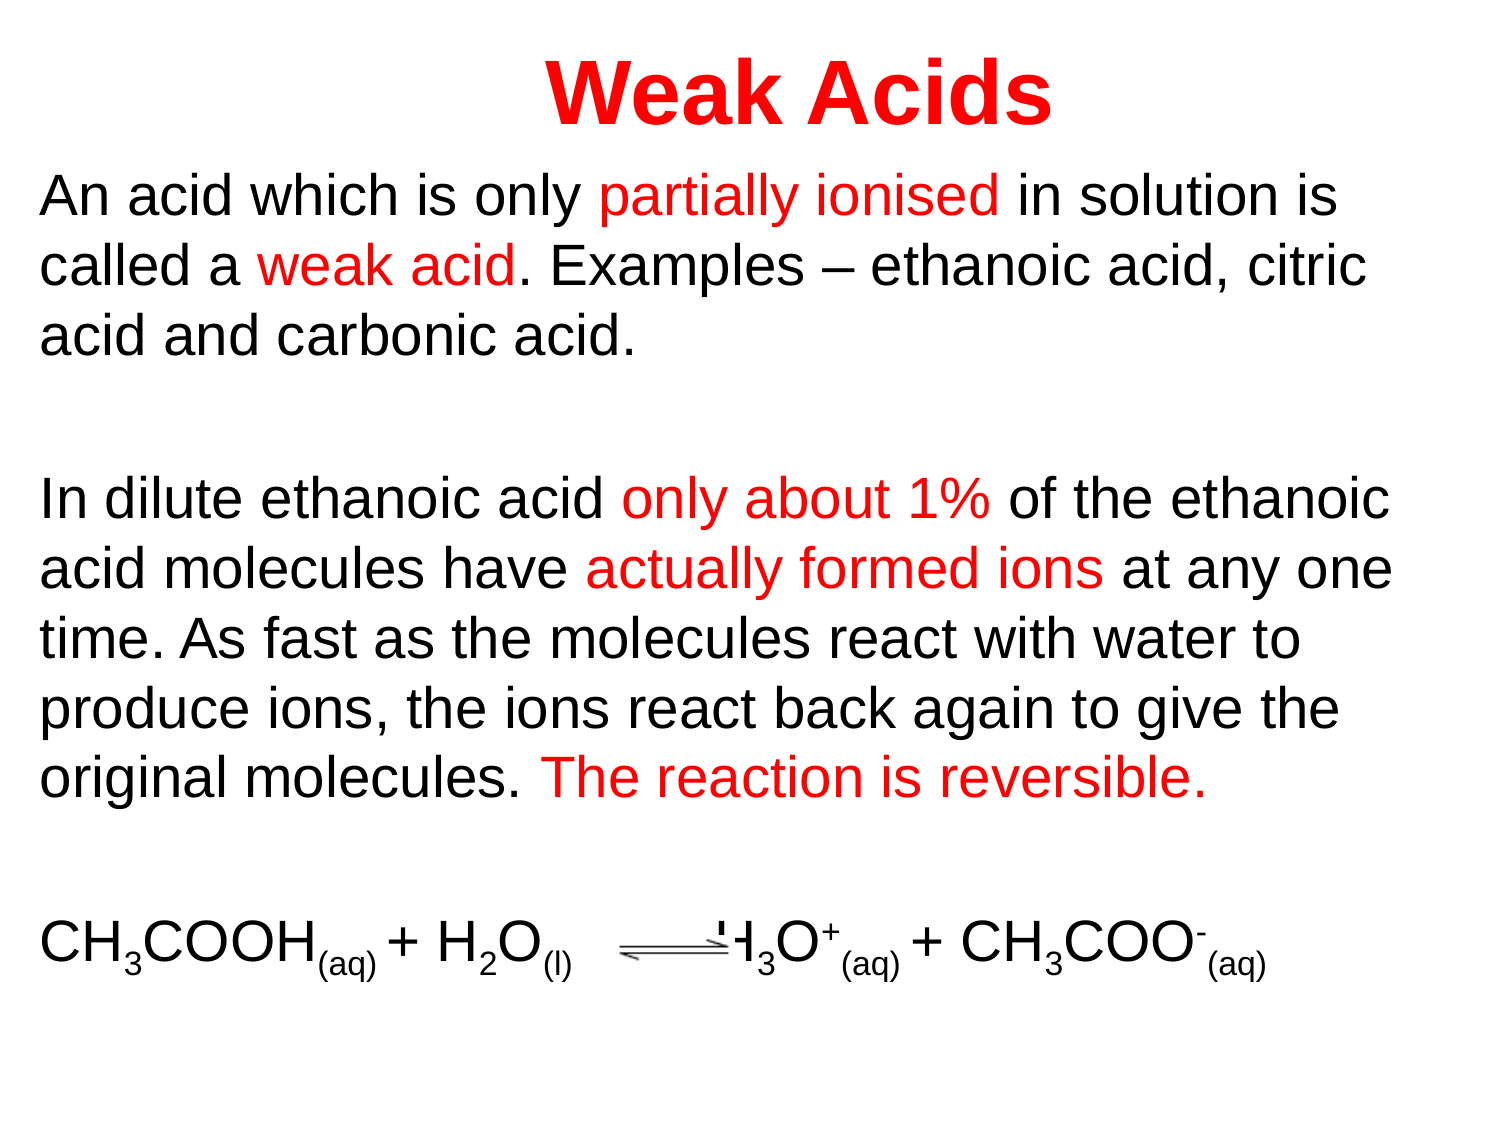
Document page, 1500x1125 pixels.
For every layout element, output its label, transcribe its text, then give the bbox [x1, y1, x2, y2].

picture [612, 935, 735, 968]
subtitle An acid which is only partially ionised in solution is called a weak acid. Examples – ethanoic acid, citric acid and carbonic acid. In dilute ethanoic acid only about 1% of the ethanoic acid molecules have actually formed ions at any one time. As fast as the molecules react with water to produce ions, the ions react back again to give the original molecules. The reaction is reversible. CH3COOH(aq) + H2O(l) H3O+(aq) + CH3COO-(aq) [24, 149, 1475, 1100]
title Weak Acids [162, 24, 1438, 149]
